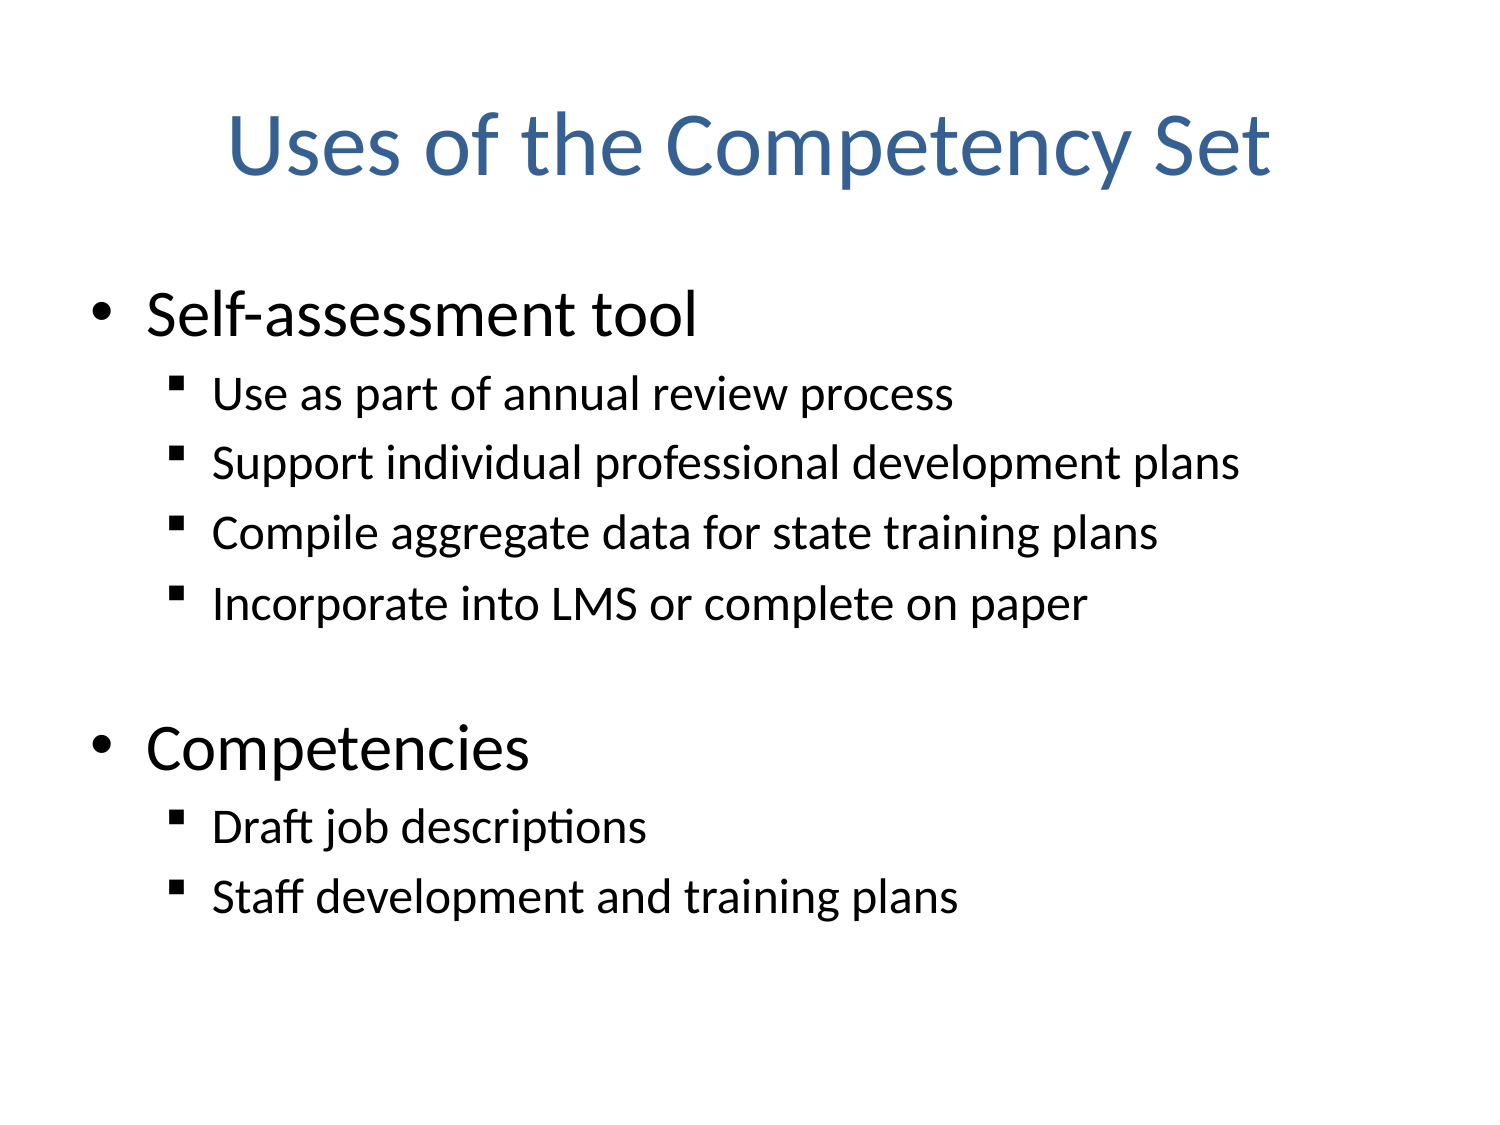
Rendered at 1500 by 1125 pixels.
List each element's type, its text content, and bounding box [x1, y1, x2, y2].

title Uses of the Competency Set [75, 45, 1425, 233]
list Self-assessment tool Use as part of annual review process Support individual professional development plans Compile aggregate data for state training plans Incorporate into LMS or complete on paper Competencies Draft job descriptions Staff development and training plans [75, 262, 1425, 1005]
